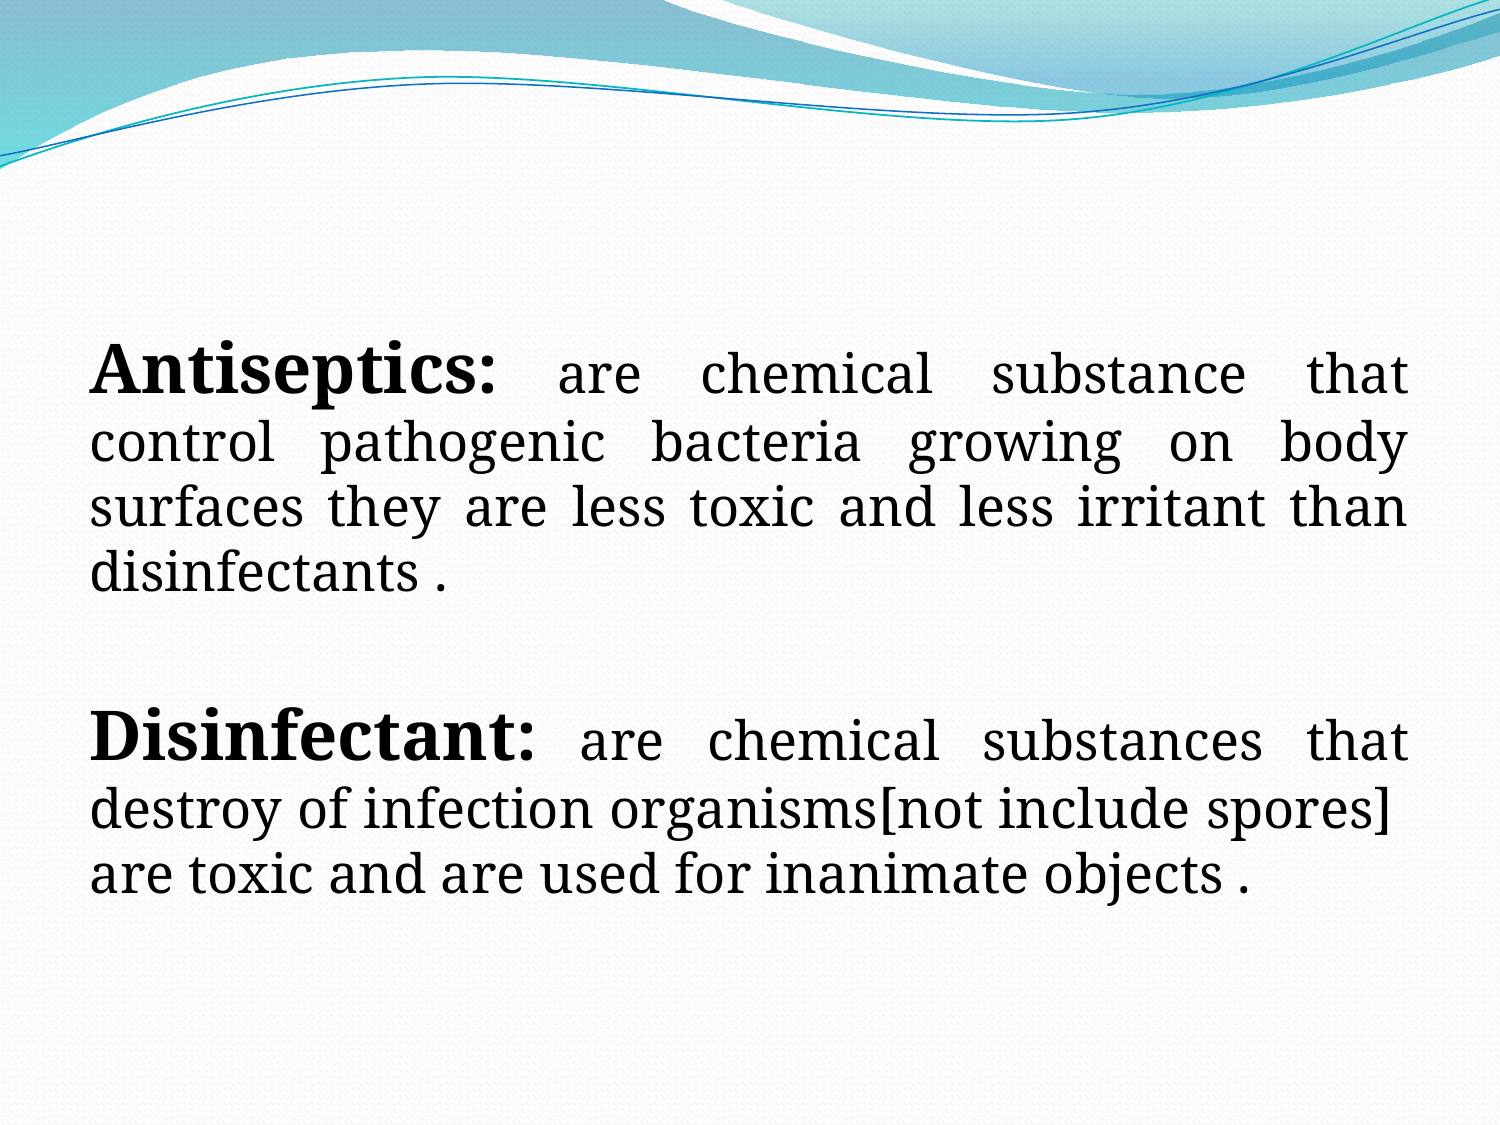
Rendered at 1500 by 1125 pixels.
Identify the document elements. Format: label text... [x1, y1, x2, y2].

list Antiseptics: are chemical substance that control pathogenic bacteria growing on body surfaces they are less toxic and less irritant than disinfectants . Disinfectant: are chemical substances that destroy of infection organisms[not include spores] are toxic and are used for inanimate objects . [75, 317, 1425, 1038]
